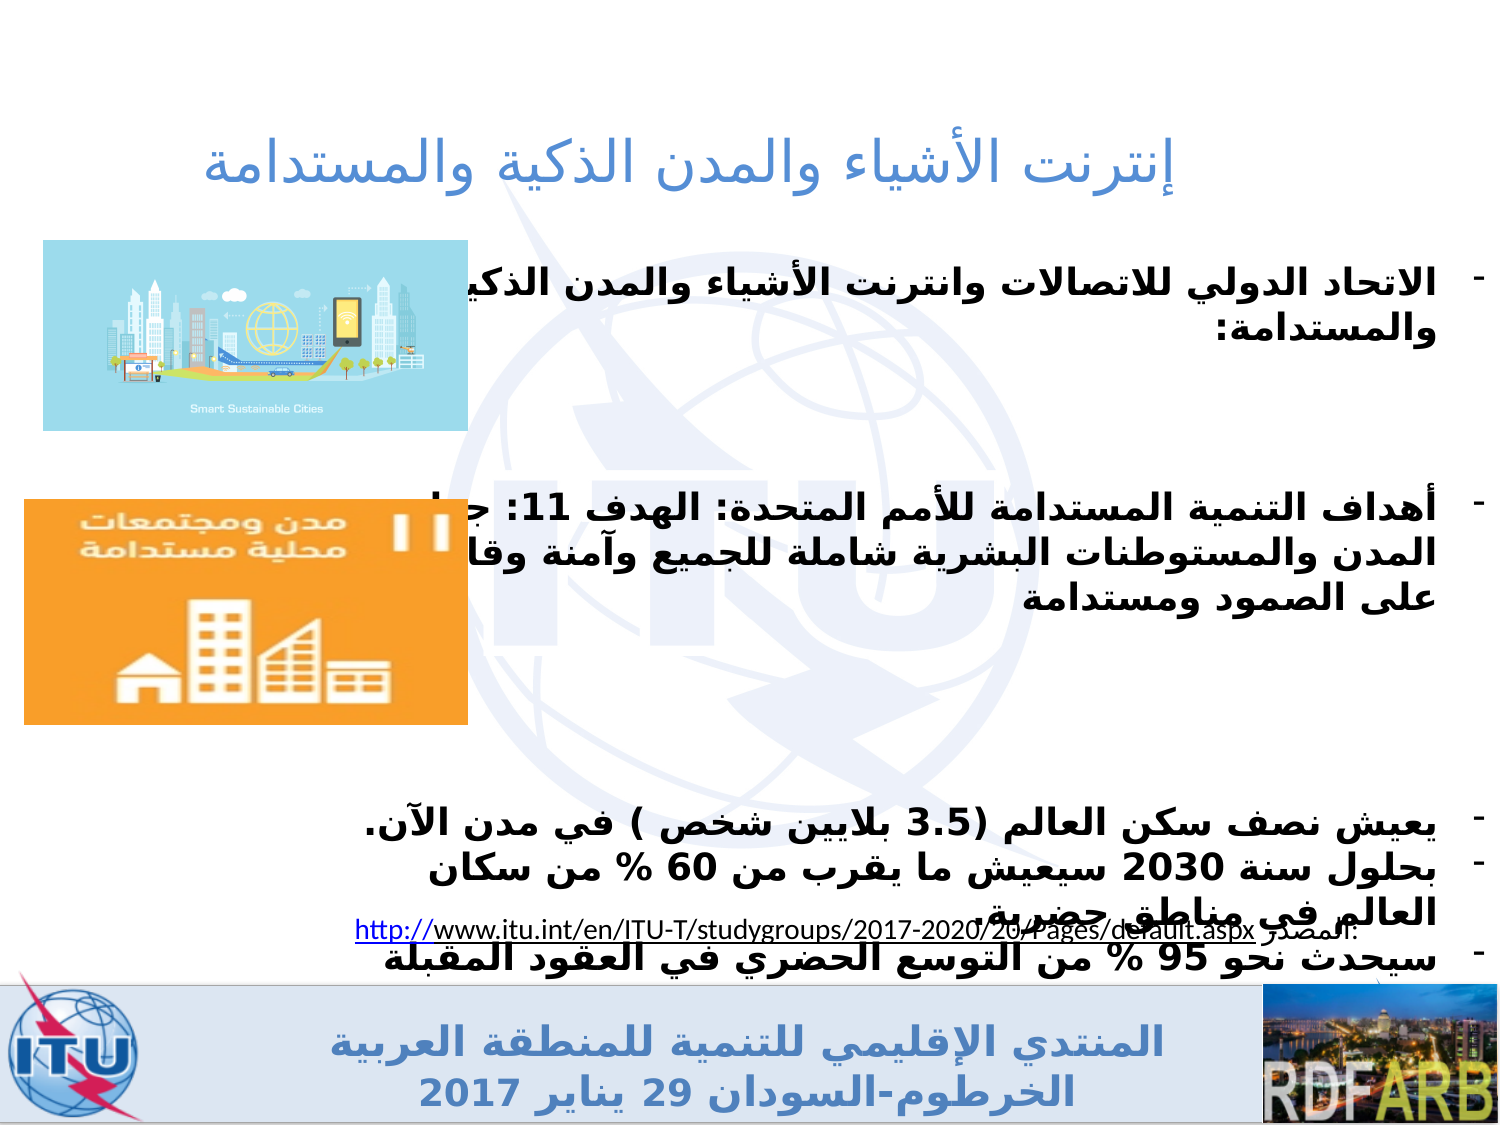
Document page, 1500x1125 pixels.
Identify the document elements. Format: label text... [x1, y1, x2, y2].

text_box إنترنت الأشياء والمدن الذكية والمستدامة [15, 101, 1366, 216]
picture [0, 0, 1500, 969]
text_box الاتحاد الدولي للاتصالات وانترنت الأشياء والمدن الذكية والمستدامة: أهداف التنمية المستدامة للأمم المتحدة: الهدف 11: جعل المدن والمستوطنات البشرية شاملة للجميع وآمنة وقادرة على الصمود ومستدامة يعيش نصف سكن العالم (3.5 بلايين شخص ) في مدن الآن. بحلول سنة 2030 سيعيش ما يقرب من 60 % من سكان العالم في ‏مناطق حضرية. سيحدث نحو 95 % من التوسع الحضري في العقود المقبلة في العالم النامي. أمن أنترنت الأشياء [305, 250, 1500, 970]
text_box http://www.itu.int/en/ITU-T/studygroups/2017-2020/20/Pages/default.aspx المصدر: [86, 903, 1381, 954]
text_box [0, 969, 1498, 1125]
